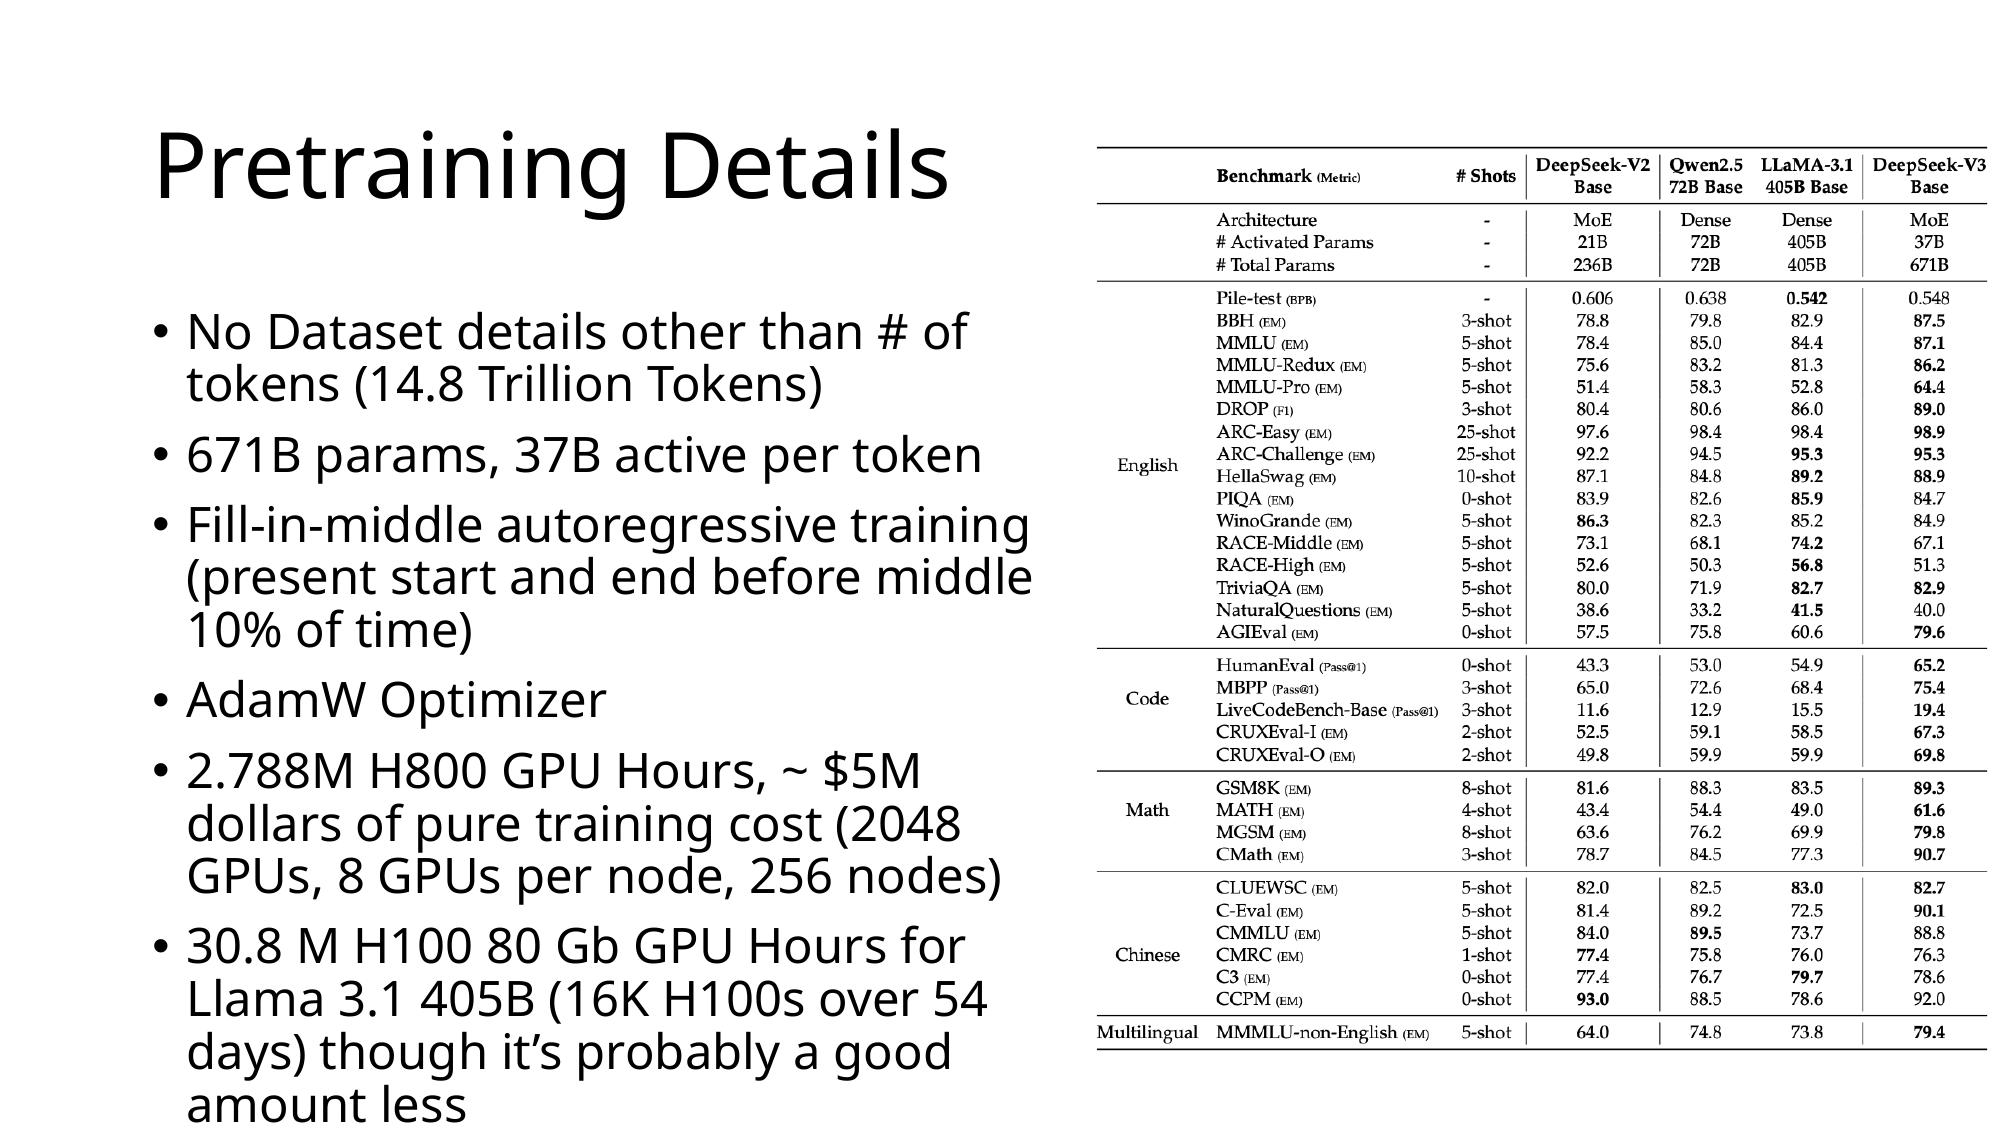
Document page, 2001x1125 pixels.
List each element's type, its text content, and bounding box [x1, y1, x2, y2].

list No Dataset details other than # of tokens (14.8 Trillion Tokens) 671B params, 37B active per token Fill-in-middle autoregressive training (present start and end before middle 10% of time) AdamW Optimizer 2.788M H800 GPU Hours, ~ $5M dollars of pure training cost (2048 GPUs, 8 GPUs per node, 256 nodes) 30.8 M H100 80 Gb GPU Hours for Llama 3.1 405B (16K H100s over 54 days) though it’s probably a good amount less [137, 299, 1076, 1125]
title Pretraining Details [137, 59, 1863, 278]
picture [1068, 136, 2000, 1066]
